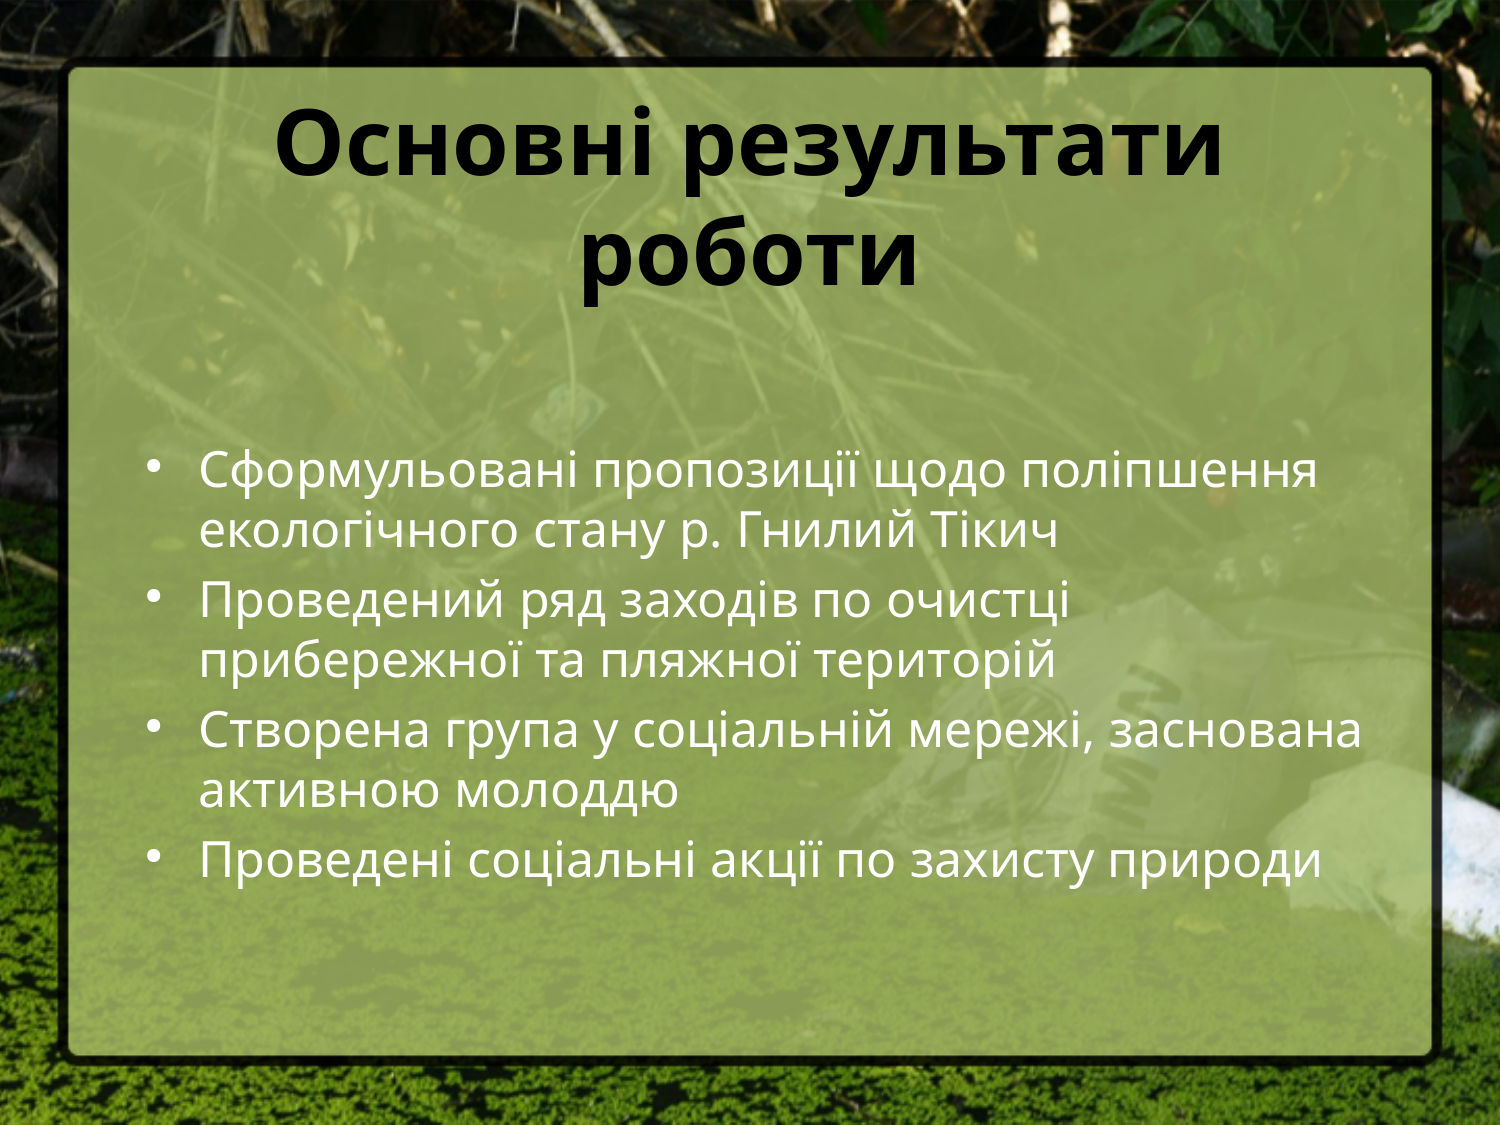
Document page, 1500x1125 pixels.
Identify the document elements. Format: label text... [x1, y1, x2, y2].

title Основні результати роботи [112, 99, 1388, 288]
picture [0, 0, 1500, 1125]
list Сформульовані пропозиції щодо поліпшення екологічного стану р. Гнилий Тікич Проведений ряд заходів по очистці прибережної та пляжної територій Створена група у соціальній мережі, заснована активною молоддю Проведені соціальні акції по захисту природи [112, 324, 1388, 1000]
